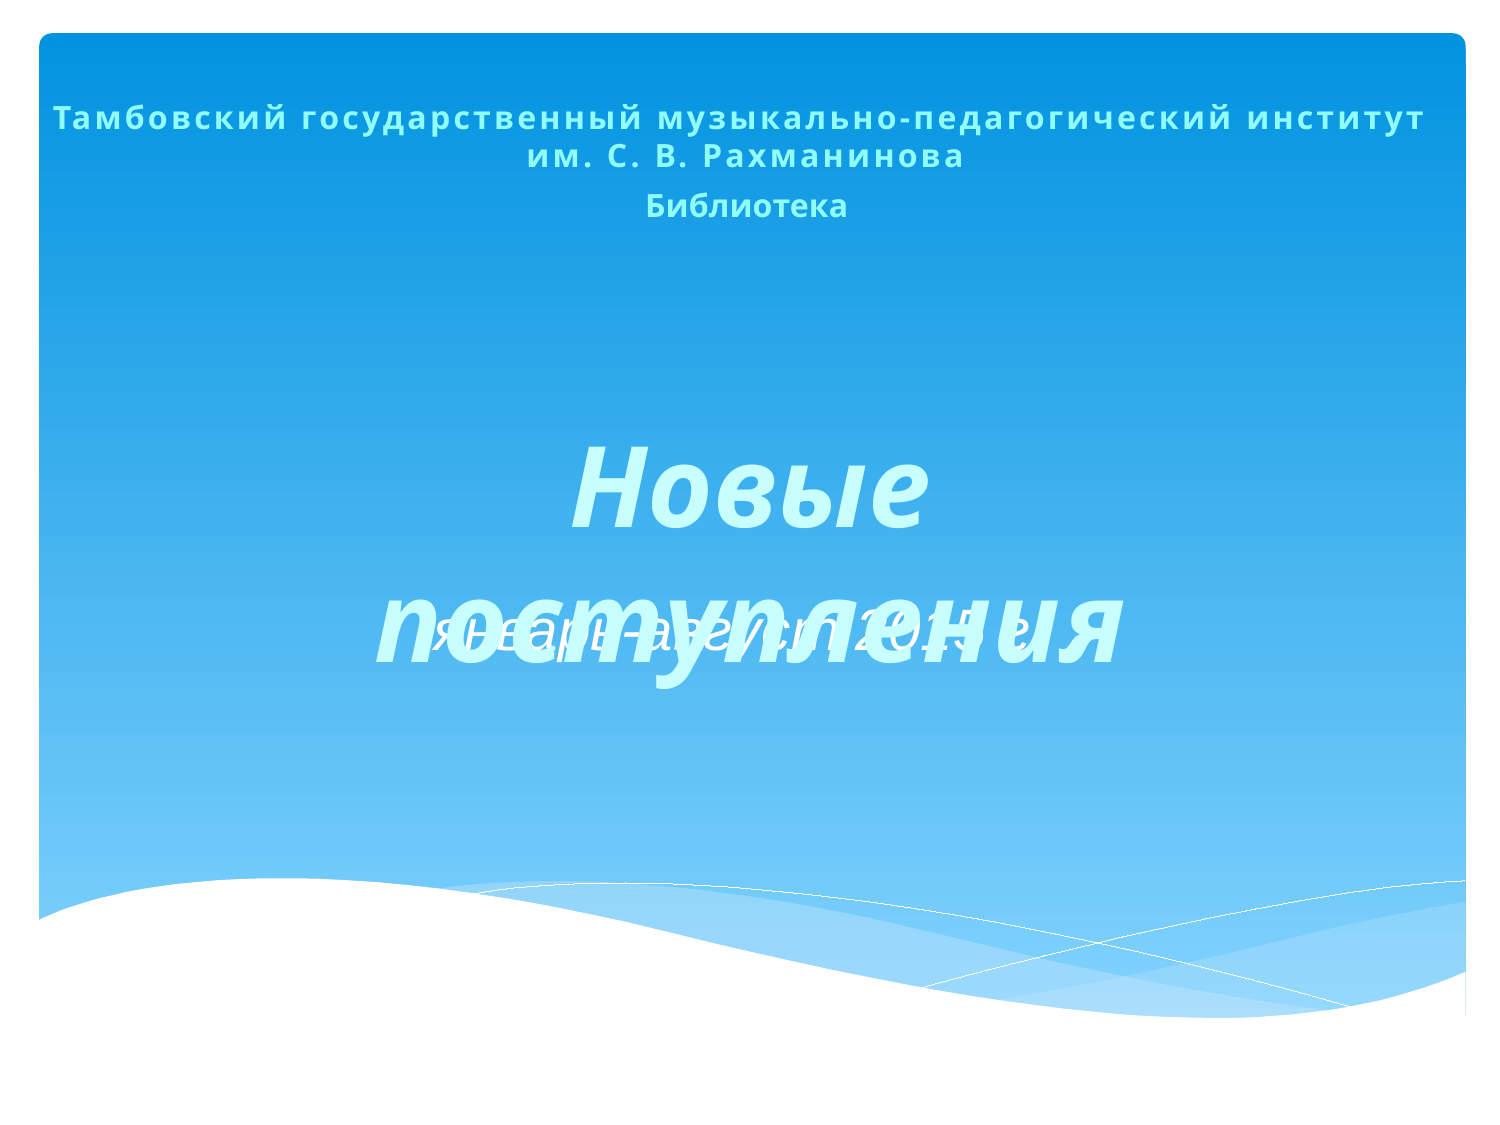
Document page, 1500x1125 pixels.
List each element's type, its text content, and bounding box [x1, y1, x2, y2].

subtitle Новые поступления [225, 407, 1276, 563]
title Тамбовский государственный музыкально-педагогический институт им. С. В. Рахманинова Библиотека [33, 54, 1461, 232]
